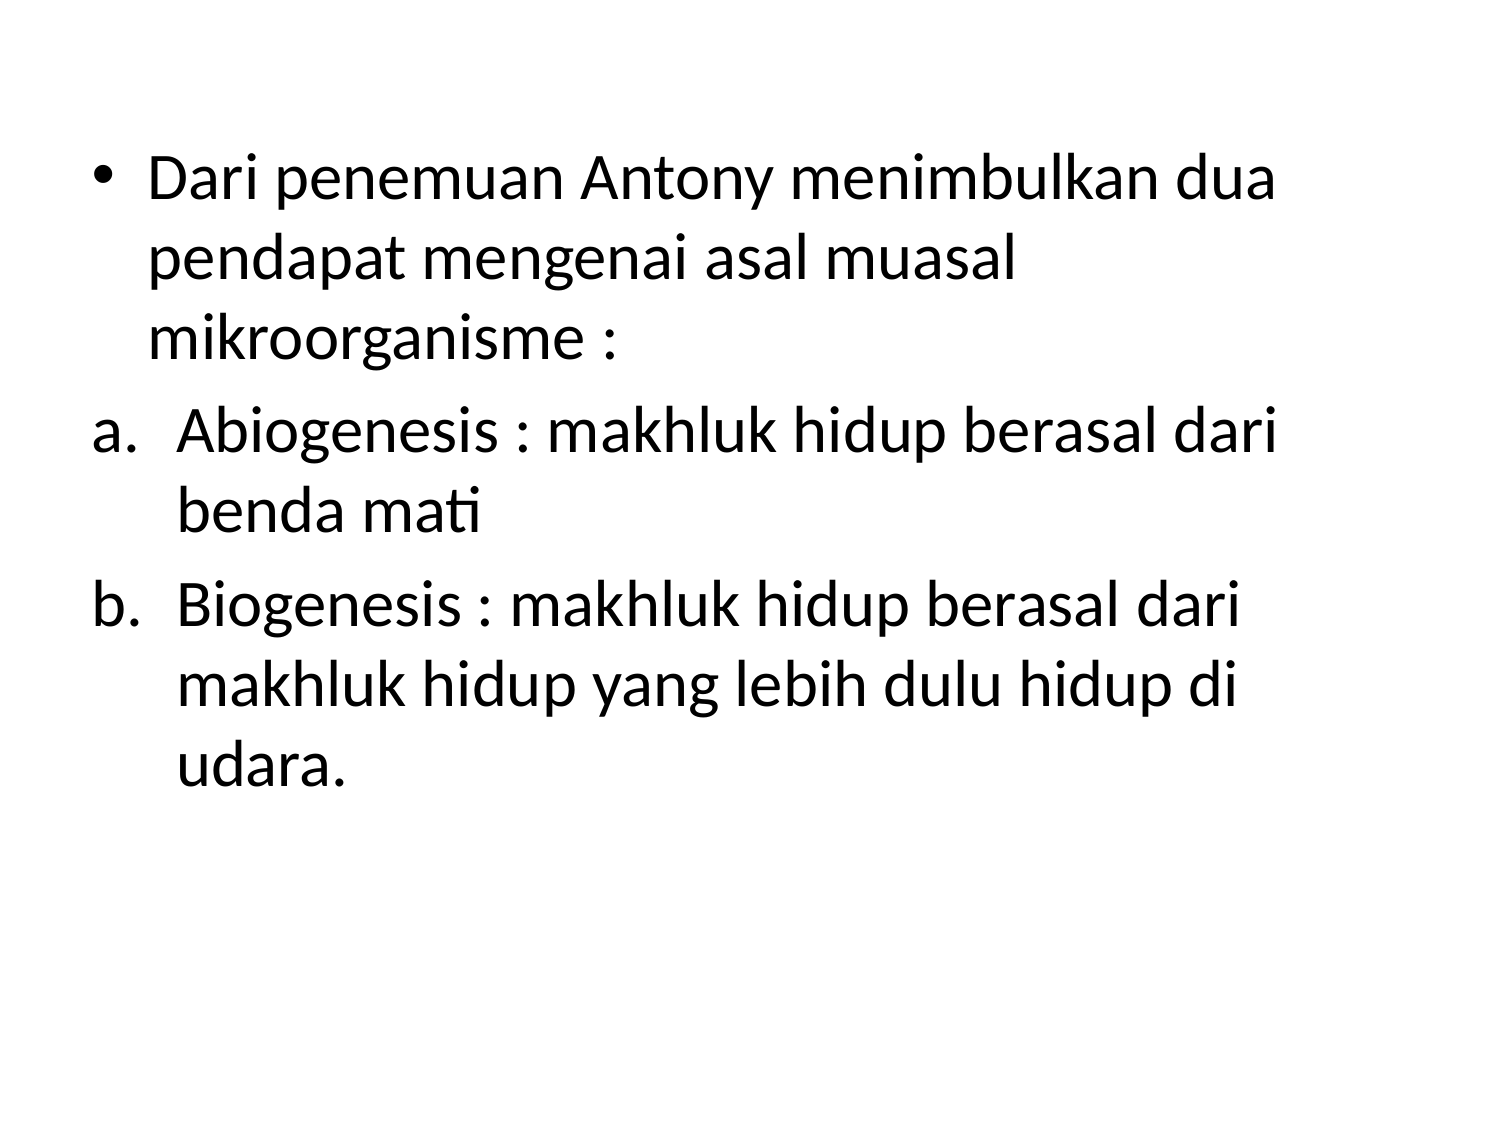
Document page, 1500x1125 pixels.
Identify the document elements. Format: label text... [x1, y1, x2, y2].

list Dari penemuan Antony menimbulkan dua pendapat mengenai asal muasal mikroorganisme : Abiogenesis : makhluk hidup berasal dari benda mati Biogenesis : makhluk hidup berasal dari makhluk hidup yang lebih dulu hidup di udara. [76, 125, 1427, 868]
